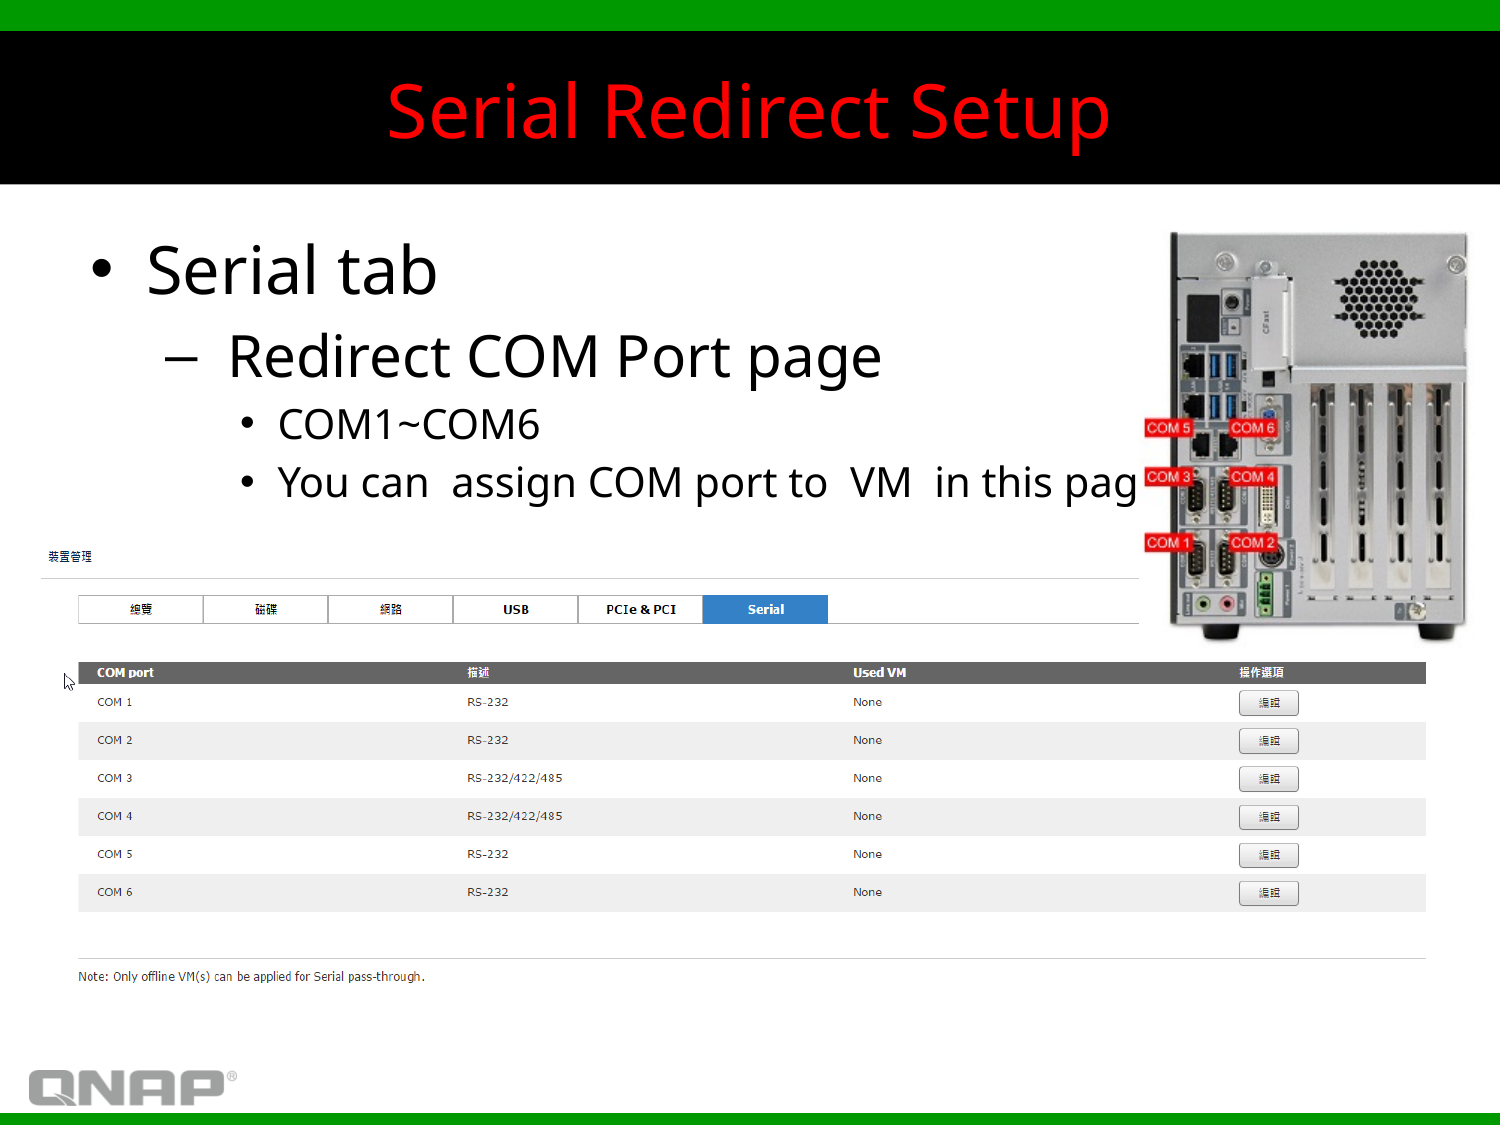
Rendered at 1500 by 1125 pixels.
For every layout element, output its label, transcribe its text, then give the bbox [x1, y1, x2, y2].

picture [41, 219, 1478, 996]
title Serial Redirect Setup [74, 44, 1426, 173]
picture [29, 1070, 237, 1106]
list Serial tab Redirect COM Port page COM1~COM6 You can assign COM port to VM in this page [74, 219, 1138, 537]
